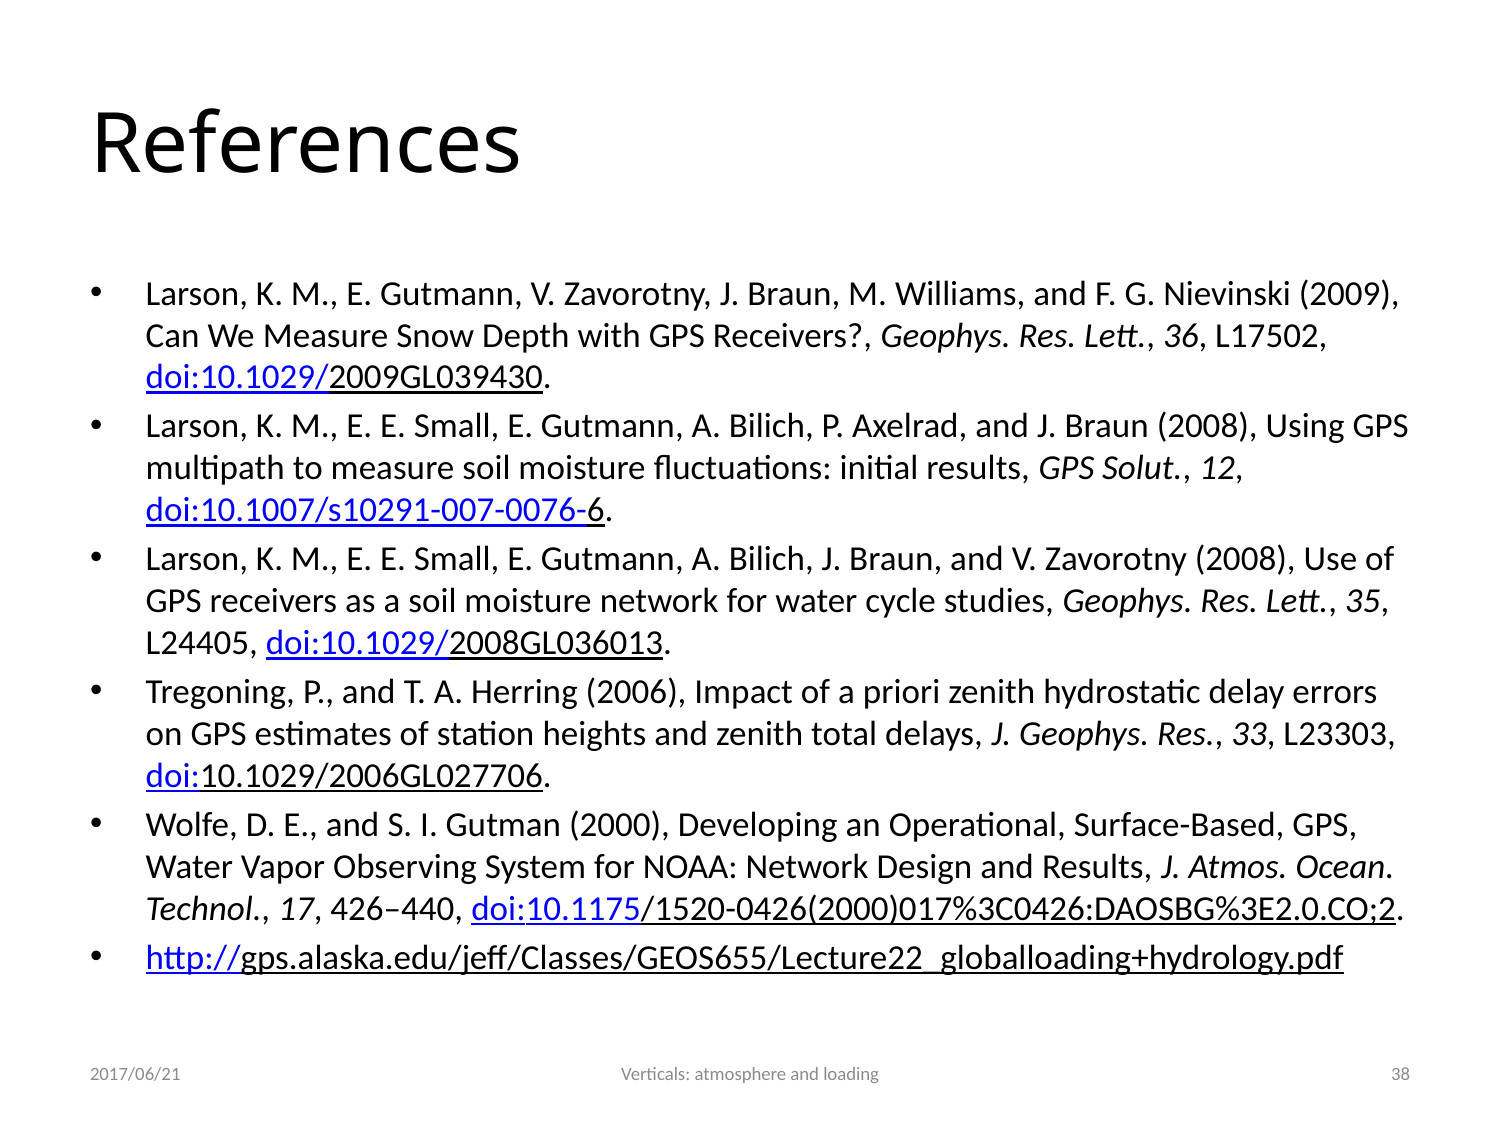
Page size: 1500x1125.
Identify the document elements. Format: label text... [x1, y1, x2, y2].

title References [75, 45, 1425, 233]
slide_number 38 [1074, 1042, 1425, 1103]
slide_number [75, 1042, 425, 1103]
list Larson, K. M., E. Gutmann, V. Zavorotny, J. Braun, M. Williams, and F. G. Nievinski (2009), Can We Measure Snow Depth with GPS Receivers?, Geophys. Res. Lett., 36, L17502, doi:10.1029/2009GL039430. Larson, K. M., E. E. Small, E. Gutmann, A. Bilich, P. Axelrad, and J. Braun (2008), Using GPS multipath to measure soil moisture fluctuations: initial results, GPS Solut., 12, doi:10.1007/s10291-007-0076-6. Larson, K. M., E. E. Small, E. Gutmann, A. Bilich, J. Braun, and V. Zavorotny (2008), Use of GPS receivers as a soil moisture network for water cycle studies, Geophys. Res. Lett., 35, L24405, doi:10.1029/2008GL036013. Tregoning, P., and T. A. Herring (2006), Impact of a priori zenith hydrostatic delay errors on GPS estimates of station heights and zenith total delays, J. Geophys. Res., 33, L23303, doi:10.1029/2006GL027706. Wolfe, D. E., and S. I. Gutman (2000), Developing an Operational, Surface-Based, GPS, Water Vapor Observing System for NOAA: Network Design and Results, J. Atmos. Ocean. Technol., 17, 426–440, doi:10.1175/1520-0426(2000)017%3C0426:DAOSBG%3E2.0.CO;2. http://gps.alaska.edu/jeff/Classes/GEOS655/Lecture22_globalloading+hydrology.pdf [75, 262, 1425, 1005]
footer Verticals: atmosphere and loading [512, 1042, 988, 1103]
